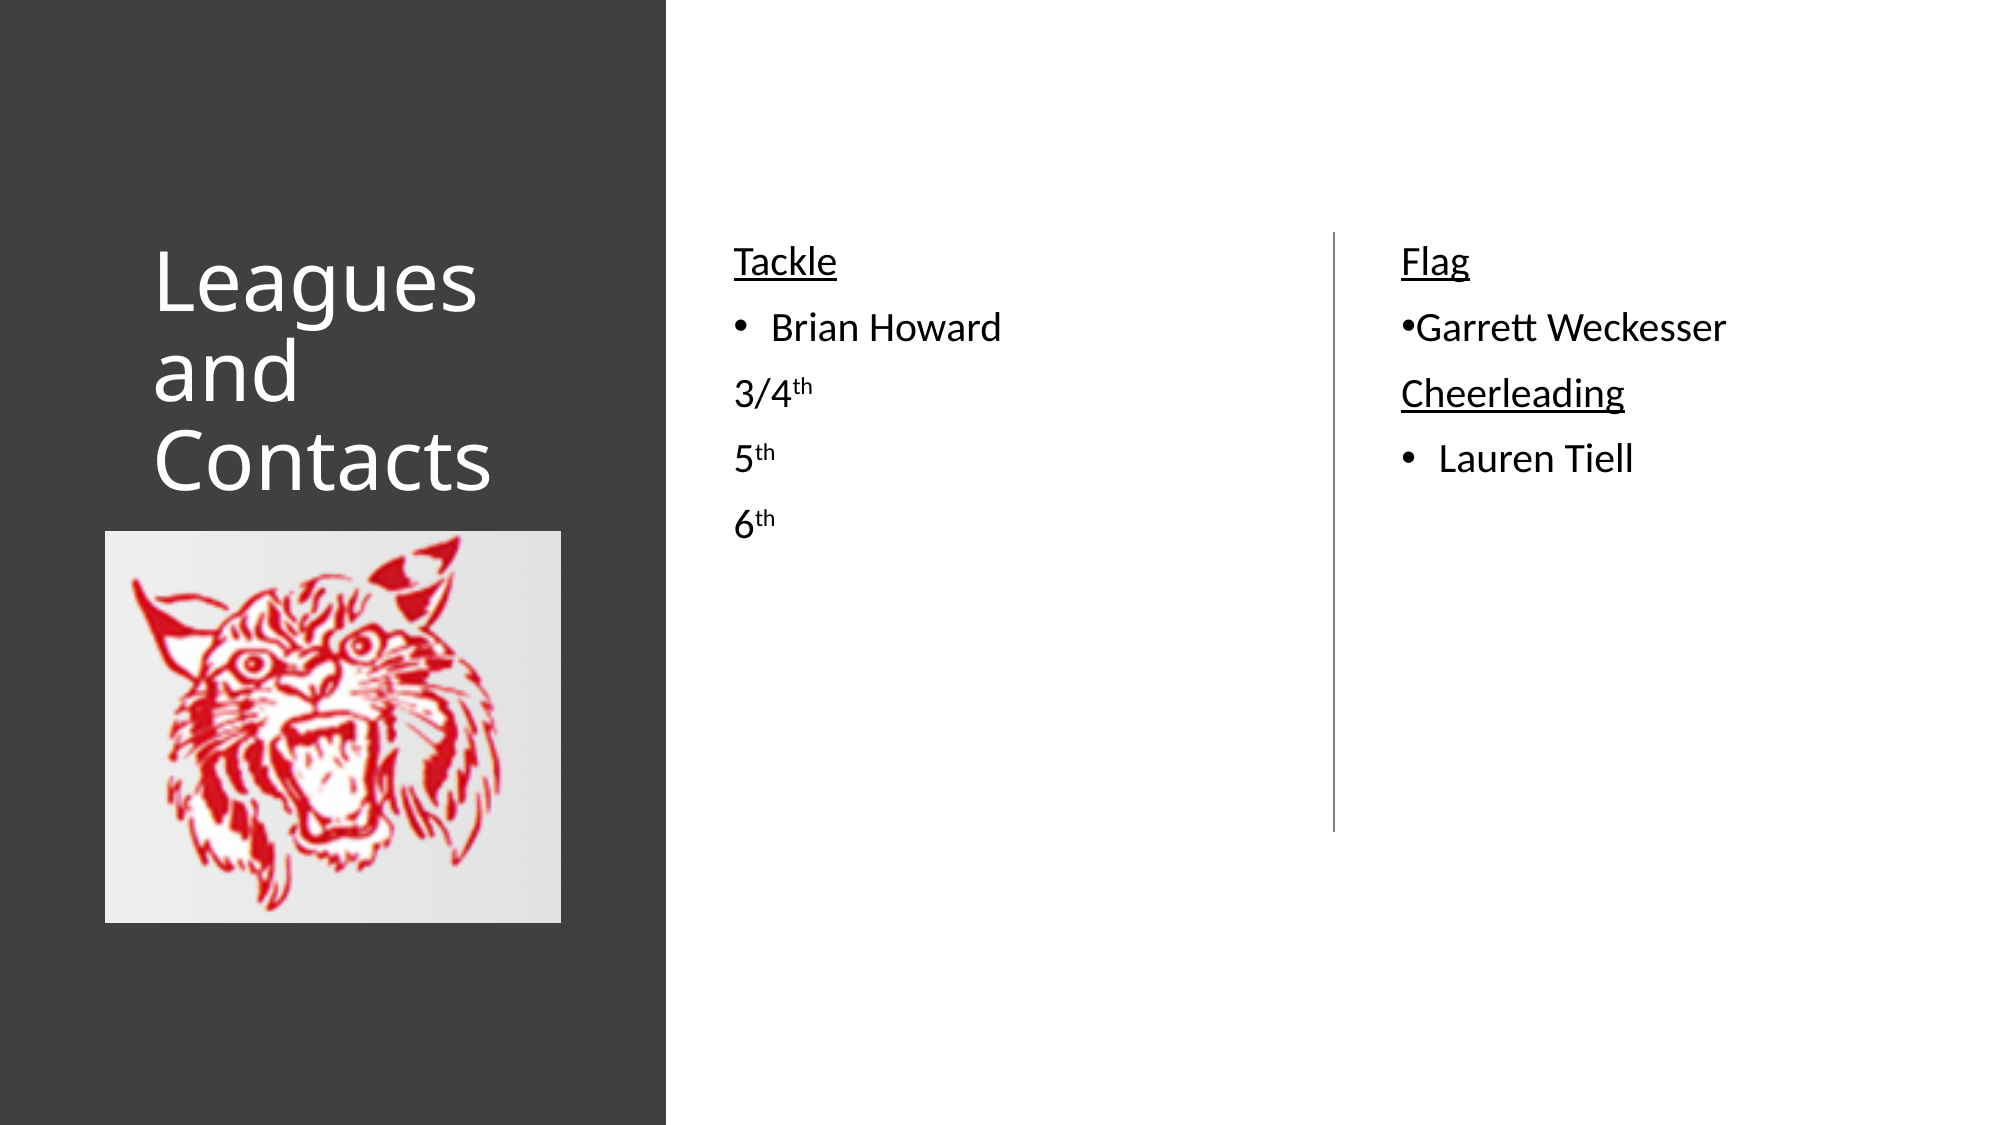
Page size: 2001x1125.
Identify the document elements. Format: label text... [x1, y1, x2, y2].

text_box Flag Garrett Weckesser Cheerleading Lauren Tiell [1386, 231, 1911, 948]
text_box [0, 0, 667, 1125]
title Leagues and Contacts [137, 231, 613, 948]
picture [105, 531, 561, 923]
list Tackle Brian Howard 3/4th 5th 6th [718, 231, 1281, 948]
